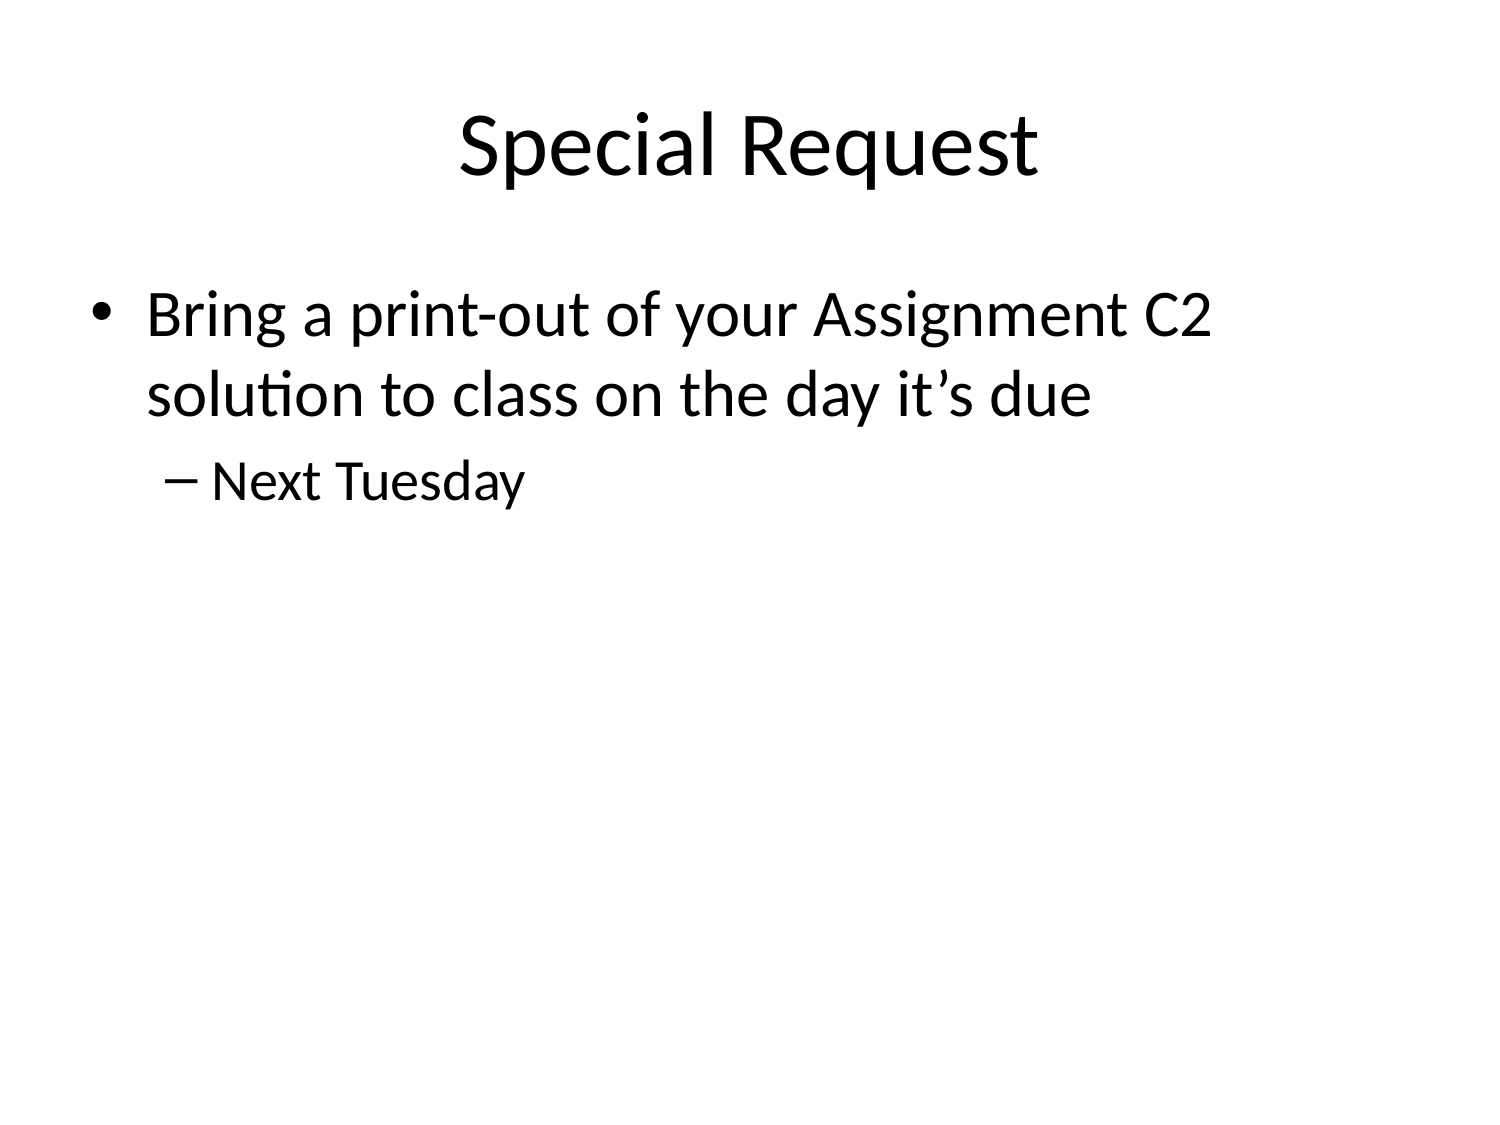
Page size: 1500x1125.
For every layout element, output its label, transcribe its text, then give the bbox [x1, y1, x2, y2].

list Bring a print-out of your Assignment C2 solution to class on the day it’s due Next Tuesday [75, 262, 1425, 1005]
title Special Request [75, 45, 1425, 233]
